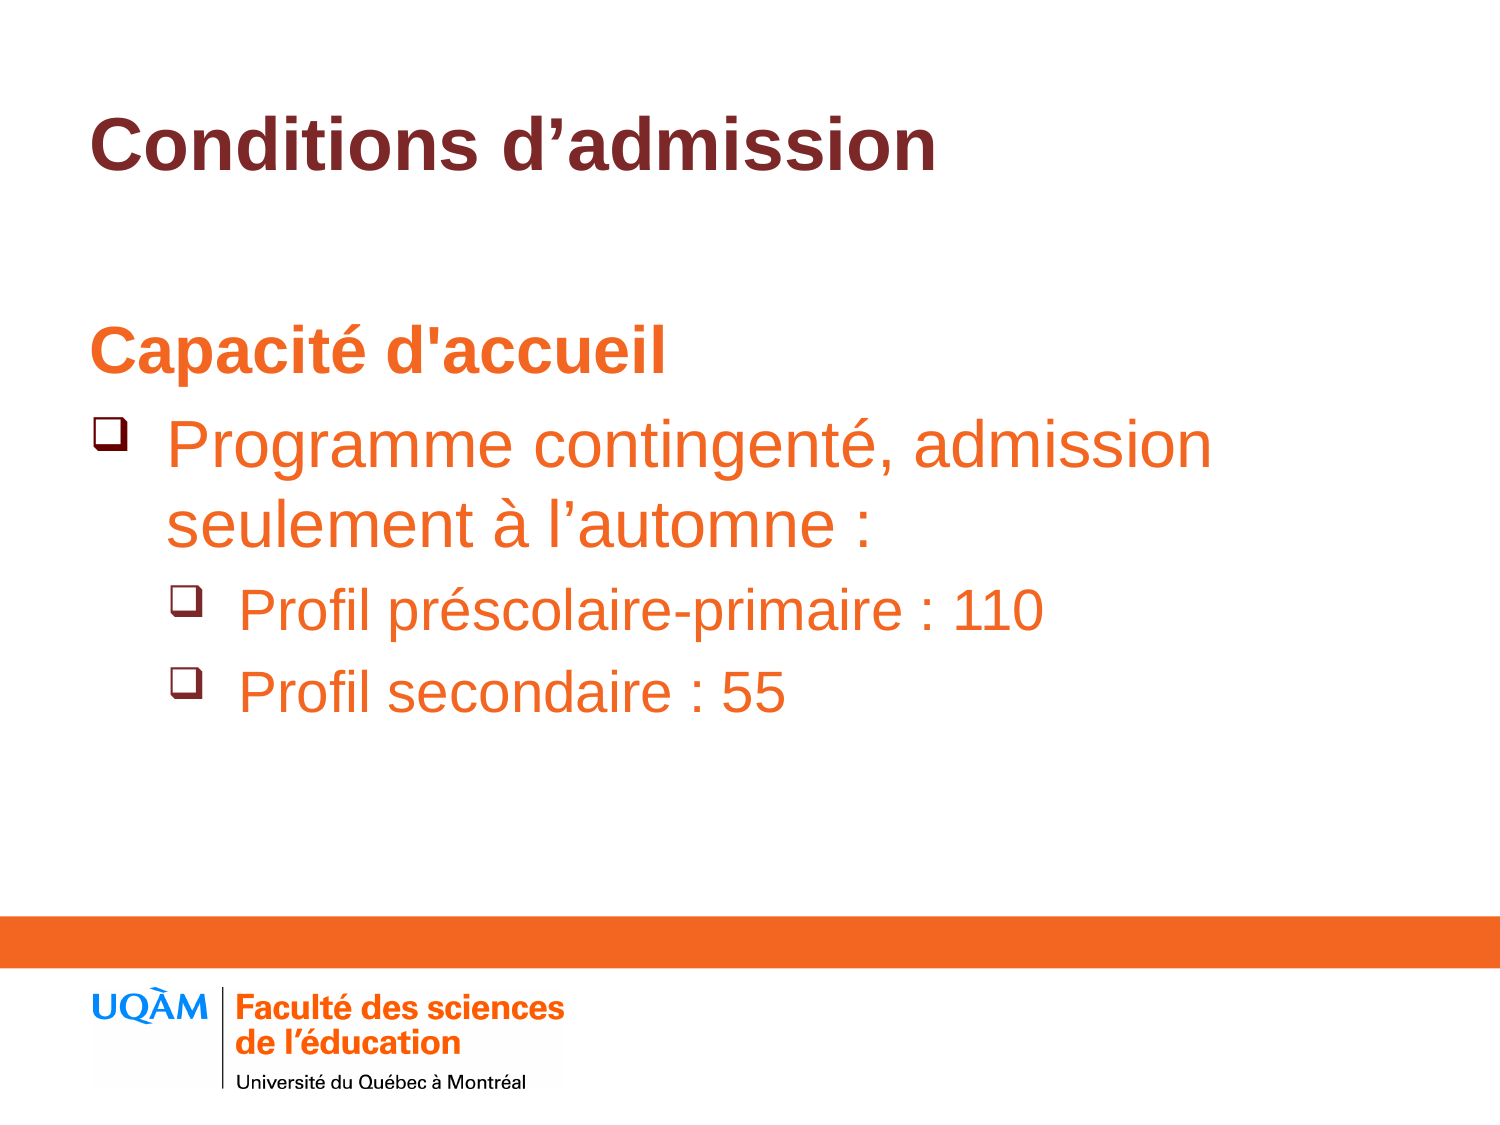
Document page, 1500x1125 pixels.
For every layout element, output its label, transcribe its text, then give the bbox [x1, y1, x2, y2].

picture [93, 1006, 564, 1089]
list Capacité d'accueil Programme contingenté, admission seulement à l’automne : Profil préscolaire-primaire : 110 Profil secondaire : 55 [75, 299, 1425, 1006]
title Conditions d’admission [75, 87, 1425, 275]
